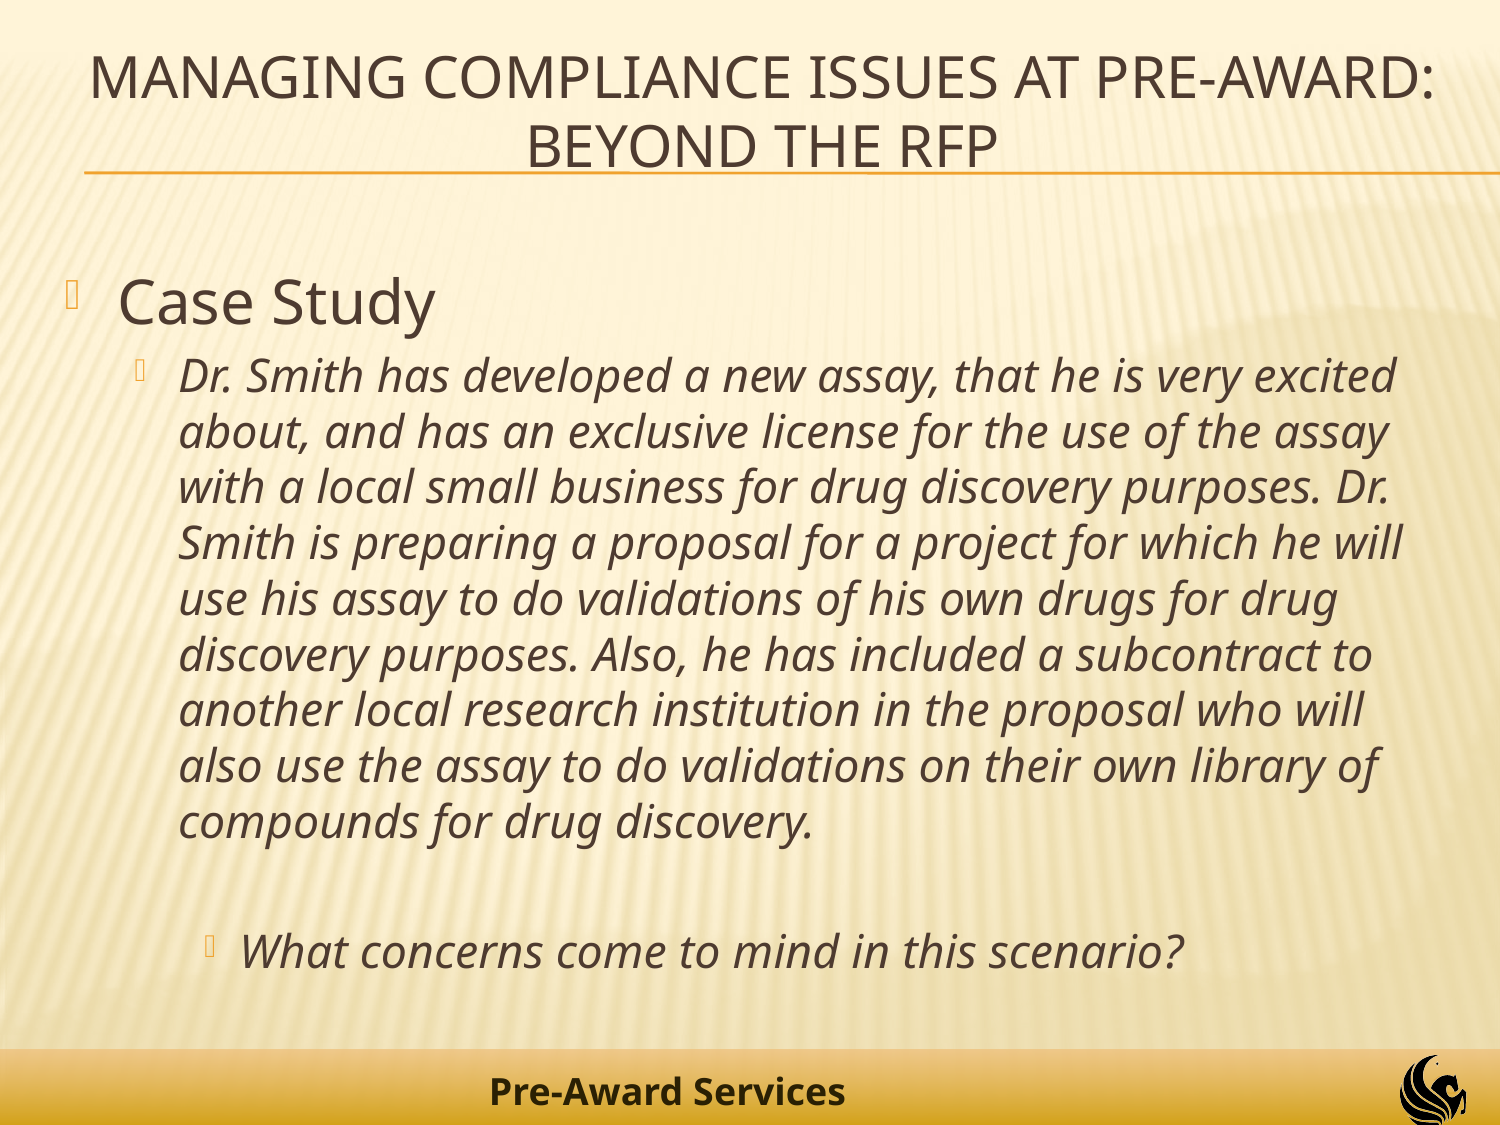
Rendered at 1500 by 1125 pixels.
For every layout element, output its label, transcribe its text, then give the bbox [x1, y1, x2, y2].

text_box Pre-Award Services [474, 1060, 862, 1121]
slide_number 13 [1350, 1061, 1475, 1103]
title Managing Compliance Issues at Pre-Award: Beyond the RFP [50, 40, 1475, 179]
list Case Study Dr. Smith has developed a new assay, that he is very excited about, and has an exclusive license for the use of the assay with a local small business for drug discovery purposes. Dr. Smith is preparing a proposal for a project for which he will use his assay to do validations of his own drugs for drug discovery purposes. Also, he has included a subcontract to another local research institution in the proposal who will also use the assay to do validations on their own library of compounds for drug discovery. What concerns come to mind in this scenario? [50, 254, 1475, 998]
